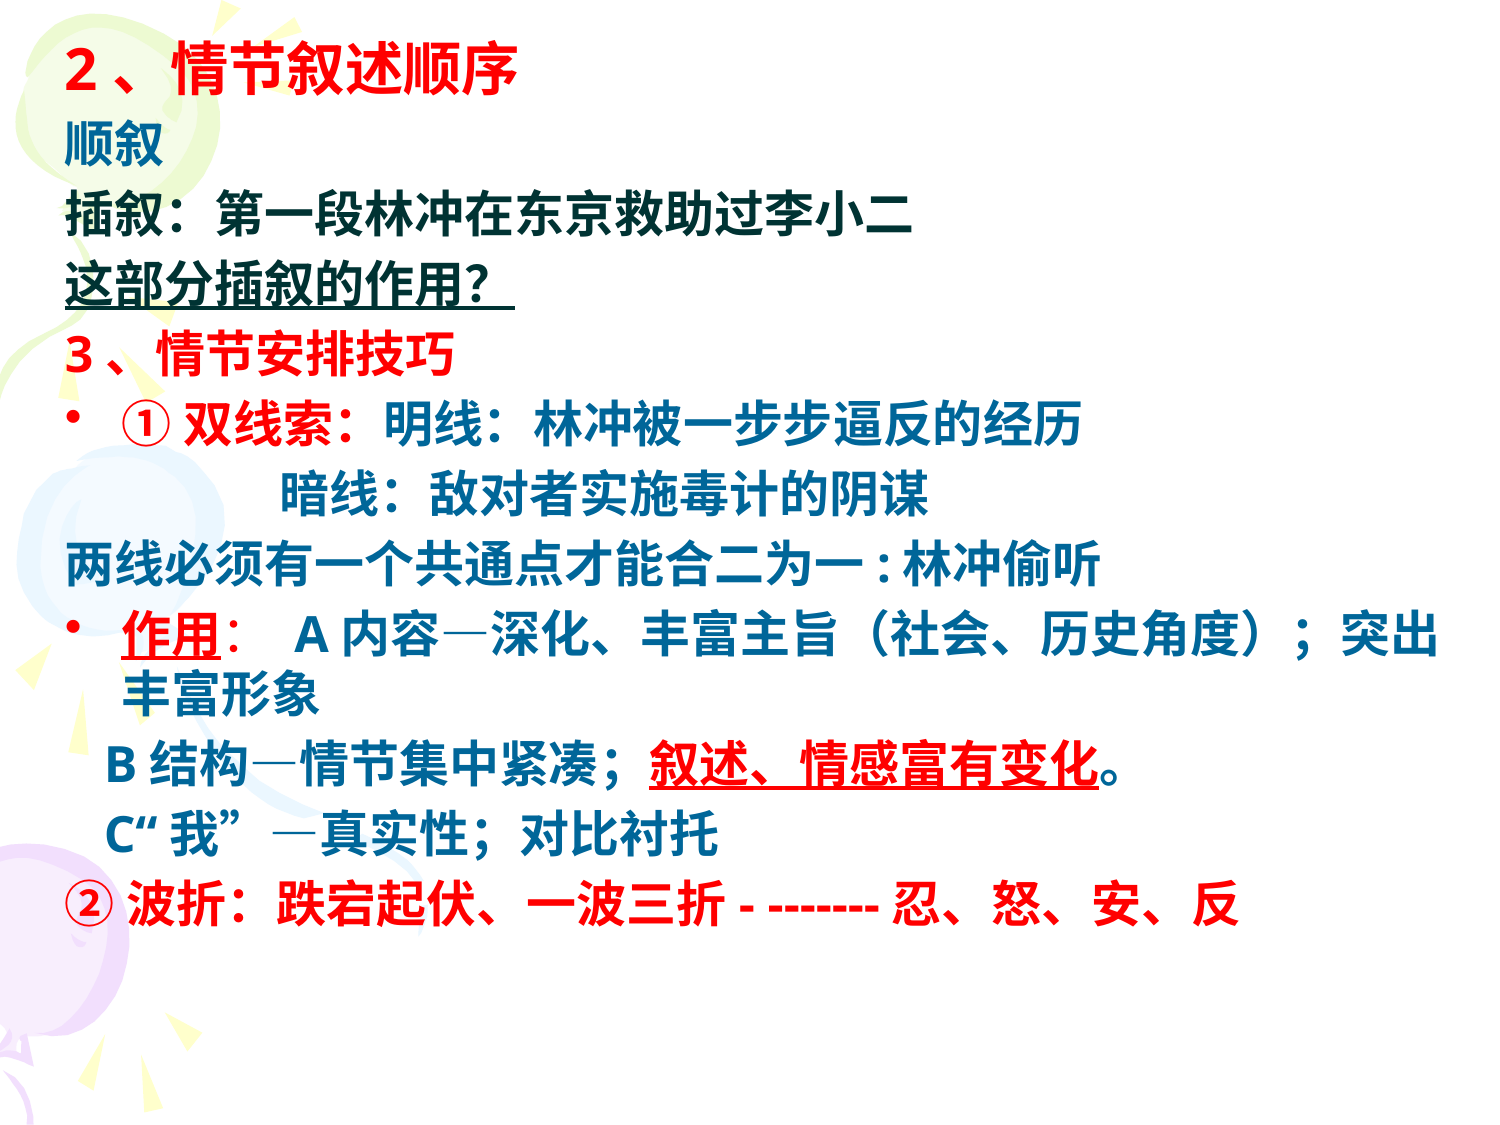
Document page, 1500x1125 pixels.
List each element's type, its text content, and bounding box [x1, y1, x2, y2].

list 2、情节叙述顺序 顺叙 插叙：第一段林冲在东京救助过李小二 这部分插叙的作用？ 3、情节安排技巧 ①双线索：明线：林冲被一步步逼反的经历 暗线：敌对者实施毒计的阴谋 两线必须有一个共通点才能合二为一:林冲偷听 作用： A内容—深化、丰富主旨（社会、历史角度）；突出丰富形象 B结构—情节集中紧凑；叙述、情感富有变化。 C“我”—真实性；对比衬托 ②波折：跌宕起伏、一波三折- -------忍、怒、安、反 [49, 24, 1463, 757]
